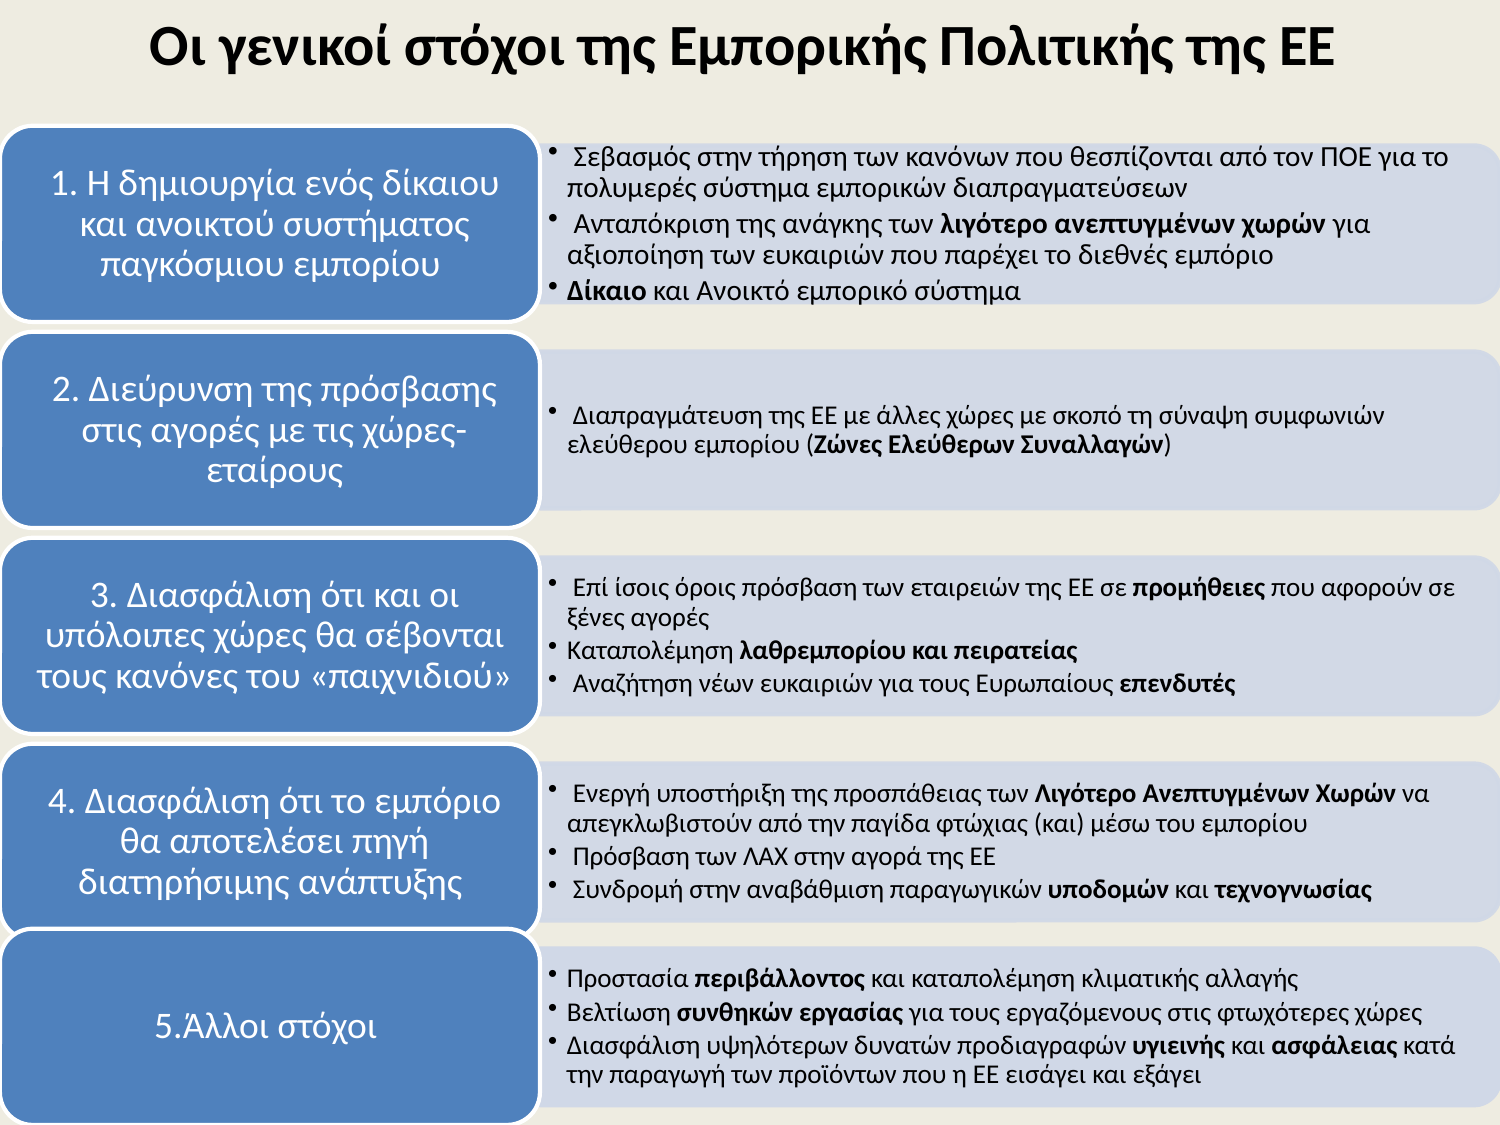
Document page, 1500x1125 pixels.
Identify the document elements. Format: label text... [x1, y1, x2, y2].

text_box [0, 125, 1500, 941]
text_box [545, 948, 1500, 1106]
text_box Οι γενικοί στόχοι της Εμπορικής Πολιτικής της ΕΕ [0, 0, 1500, 85]
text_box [0, 928, 541, 1125]
